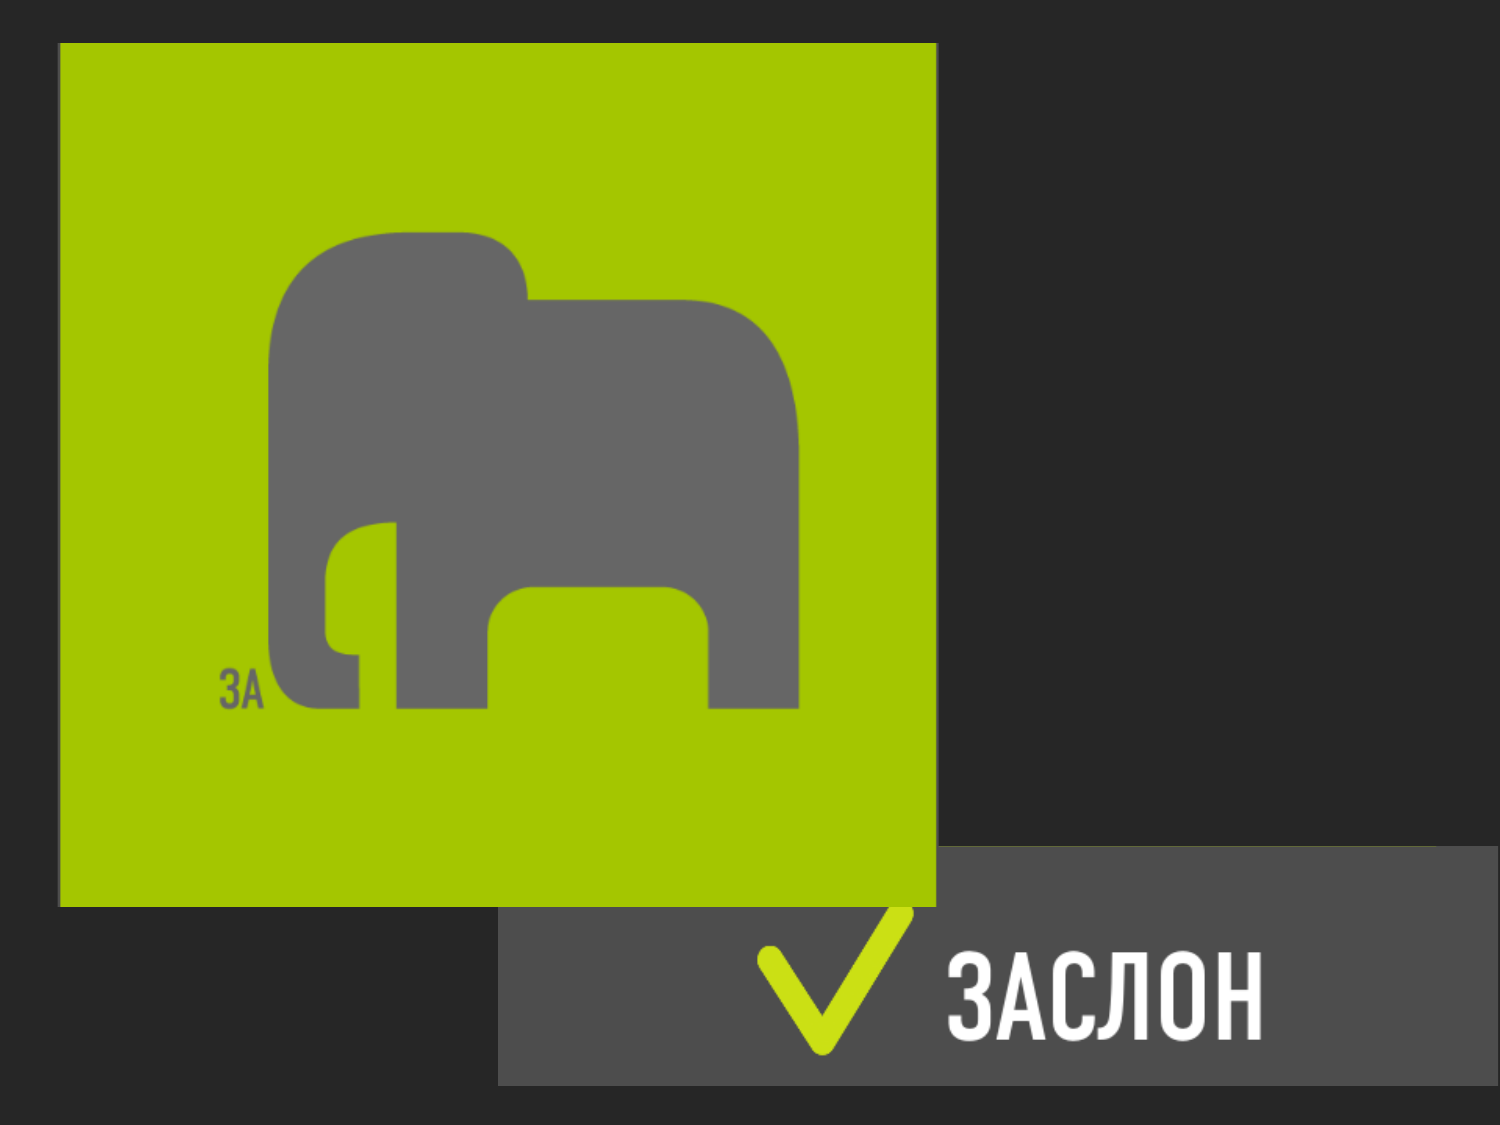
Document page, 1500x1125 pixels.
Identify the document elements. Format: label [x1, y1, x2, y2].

picture [57, 43, 1499, 1086]
